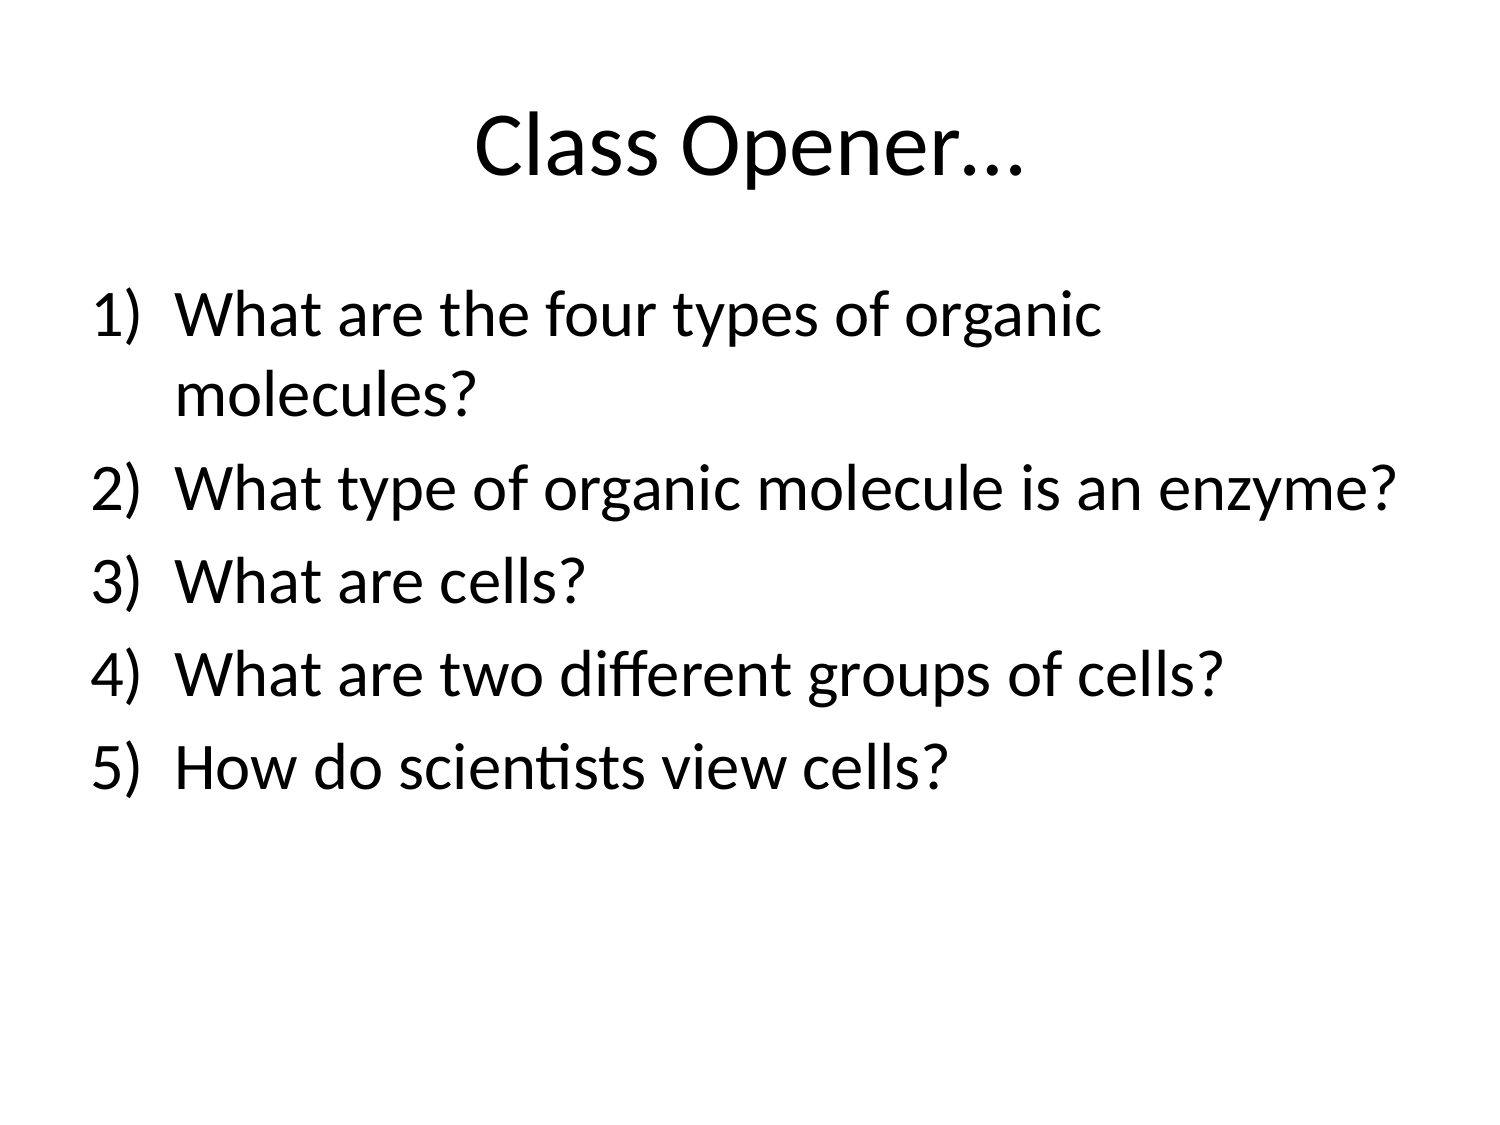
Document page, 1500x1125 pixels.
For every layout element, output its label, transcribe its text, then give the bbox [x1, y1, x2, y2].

title Class Opener… [75, 45, 1425, 233]
list What are the four types of organic molecules? What type of organic molecule is an enzyme? What are cells? What are two different groups of cells? How do scientists view cells? [75, 262, 1425, 1005]
